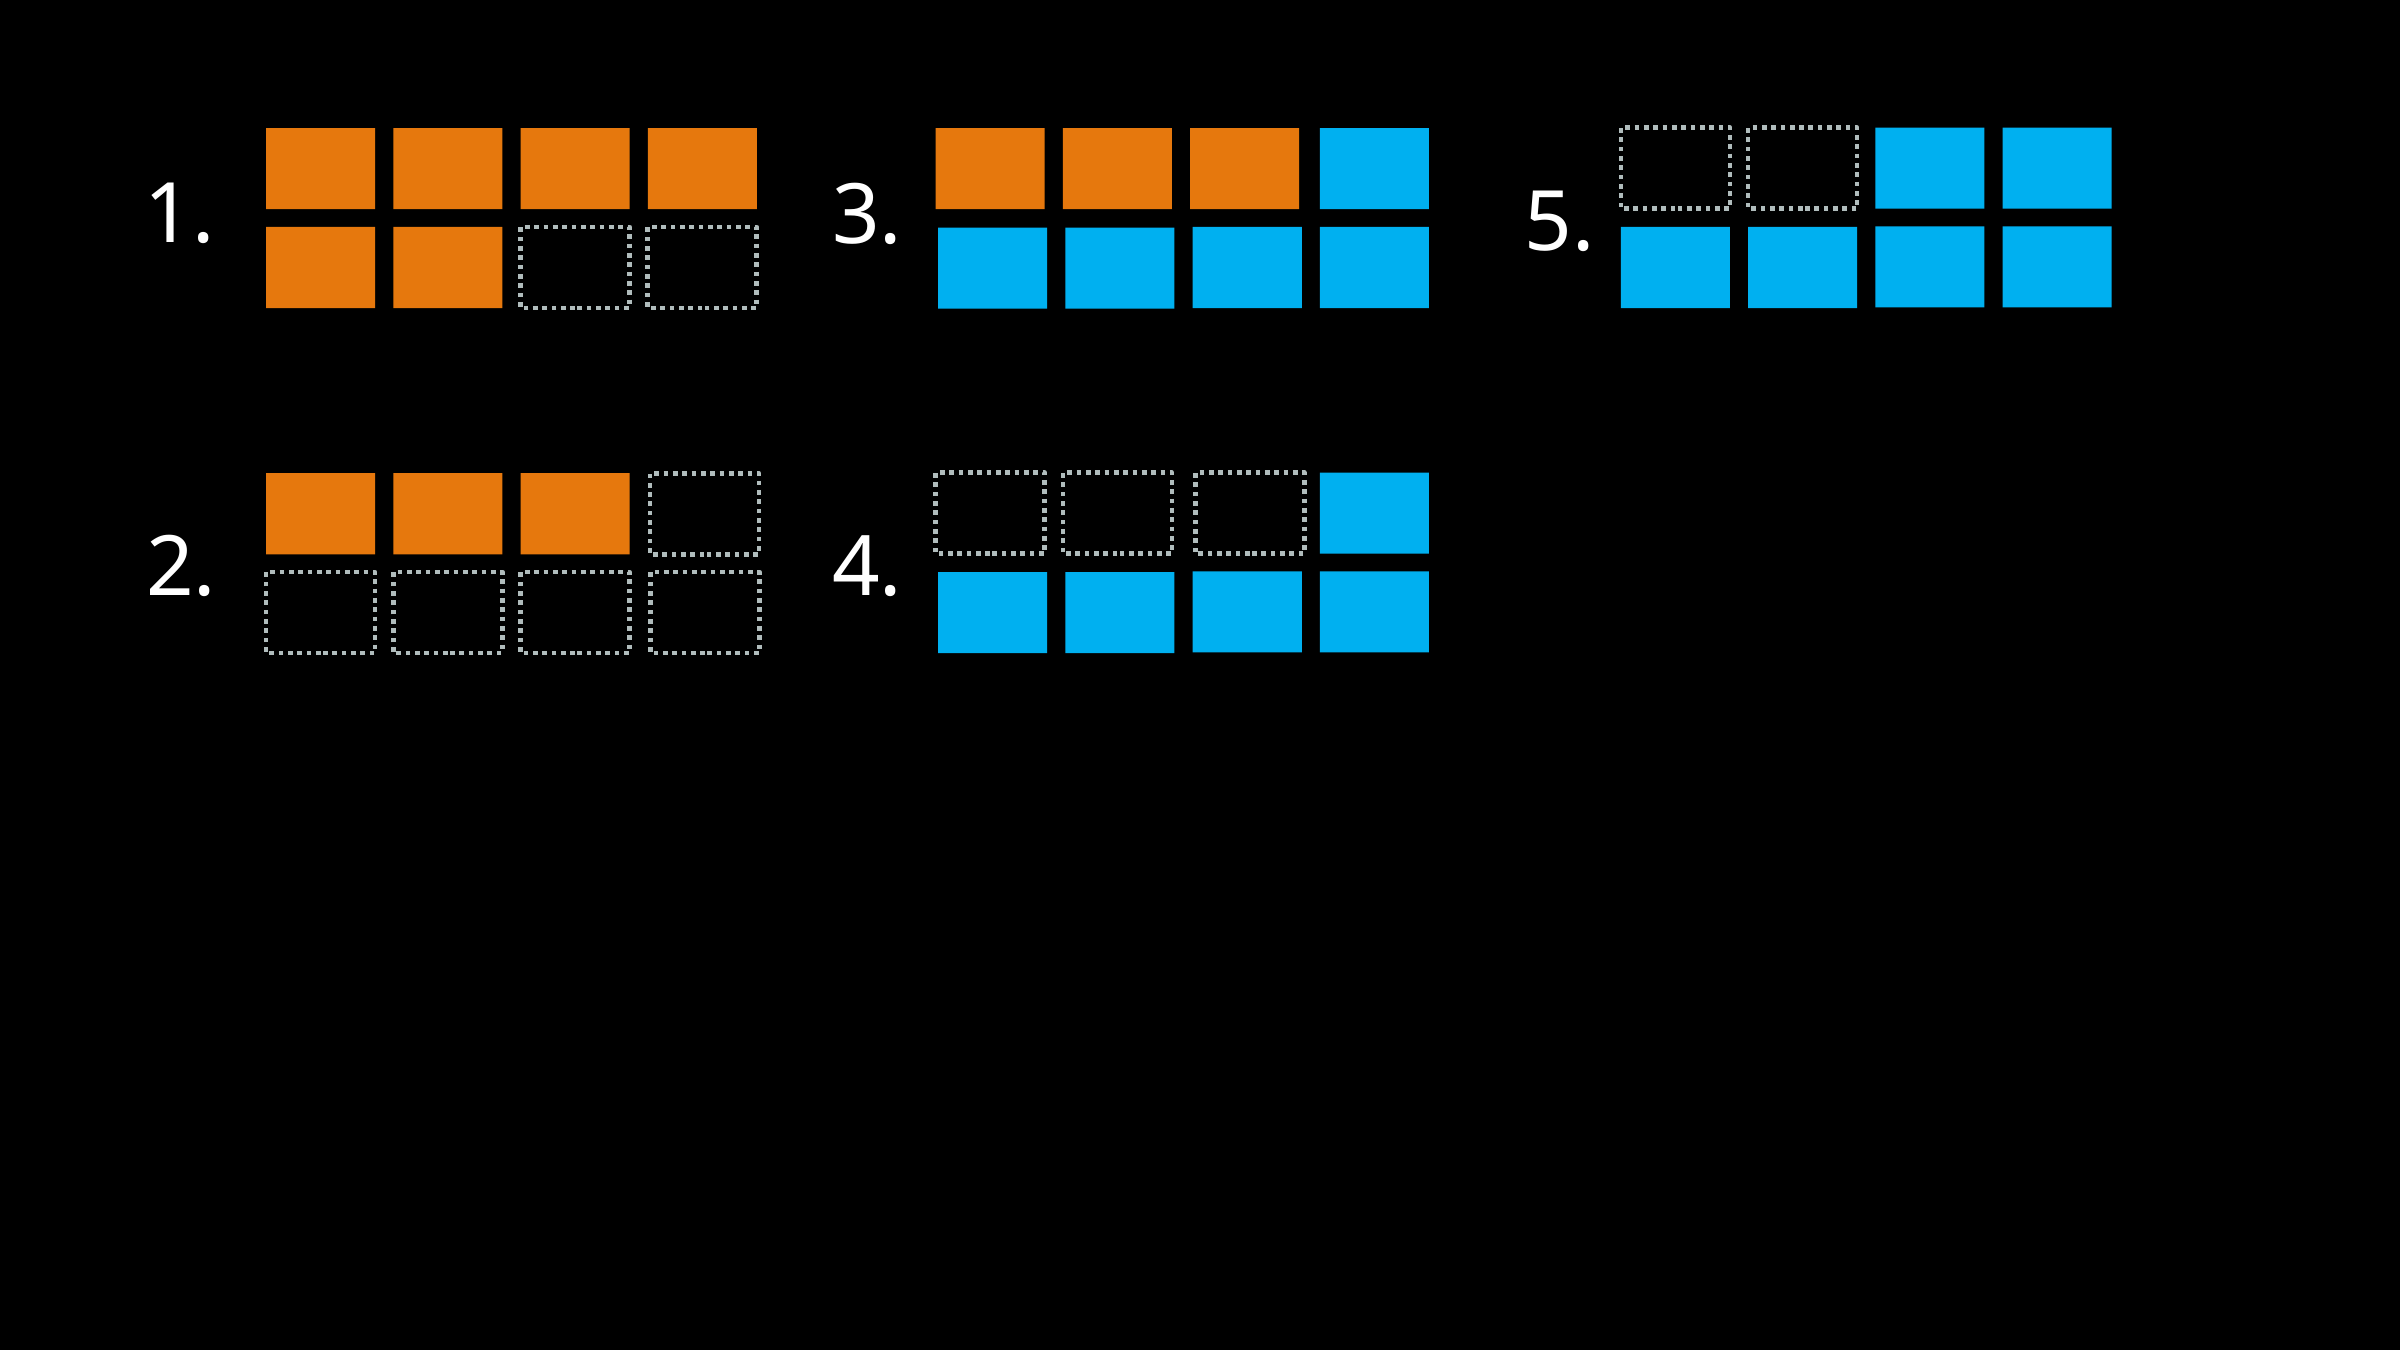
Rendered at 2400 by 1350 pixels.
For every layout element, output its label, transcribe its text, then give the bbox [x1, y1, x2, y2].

text_box 1. [117, 152, 241, 267]
text_box [1062, 472, 1173, 555]
text_box [1062, 127, 1173, 210]
text_box [1065, 571, 1175, 654]
text_box [393, 226, 503, 309]
text_box [1620, 226, 1731, 309]
text_box [937, 571, 1048, 654]
text_box [1875, 127, 1985, 209]
text_box [520, 127, 630, 210]
text_box [393, 472, 503, 555]
text_box [1875, 226, 1985, 308]
text_box 3. [805, 152, 929, 268]
text_box [520, 571, 630, 654]
text_box [1065, 227, 1175, 309]
text_box [2002, 226, 2112, 308]
text_box [2002, 127, 2112, 209]
text_box [937, 227, 1048, 309]
text_box [1195, 472, 1305, 555]
text_box [647, 226, 758, 309]
text_box [935, 472, 1045, 555]
text_box [1319, 472, 1430, 554]
text_box [1620, 127, 1731, 209]
text_box [649, 472, 760, 555]
text_box [1319, 226, 1430, 309]
text_box [650, 571, 760, 654]
text_box 4. [805, 504, 929, 620]
text_box [1747, 127, 1858, 209]
text_box 2. [120, 504, 243, 620]
text_box [393, 127, 503, 210]
text_box [393, 571, 503, 654]
text_box [647, 127, 758, 210]
text_box 5. [1498, 159, 1621, 275]
text_box [265, 472, 376, 555]
text_box [520, 472, 630, 555]
text_box [265, 571, 376, 654]
text_box [265, 127, 376, 210]
text_box [1189, 127, 1300, 210]
text_box [265, 226, 376, 309]
text_box [935, 127, 1045, 210]
text_box [1319, 127, 1430, 210]
text_box [1319, 571, 1430, 653]
text_box [1192, 226, 1303, 309]
text_box [1747, 226, 1858, 309]
text_box [1192, 571, 1303, 653]
text_box [520, 226, 630, 309]
